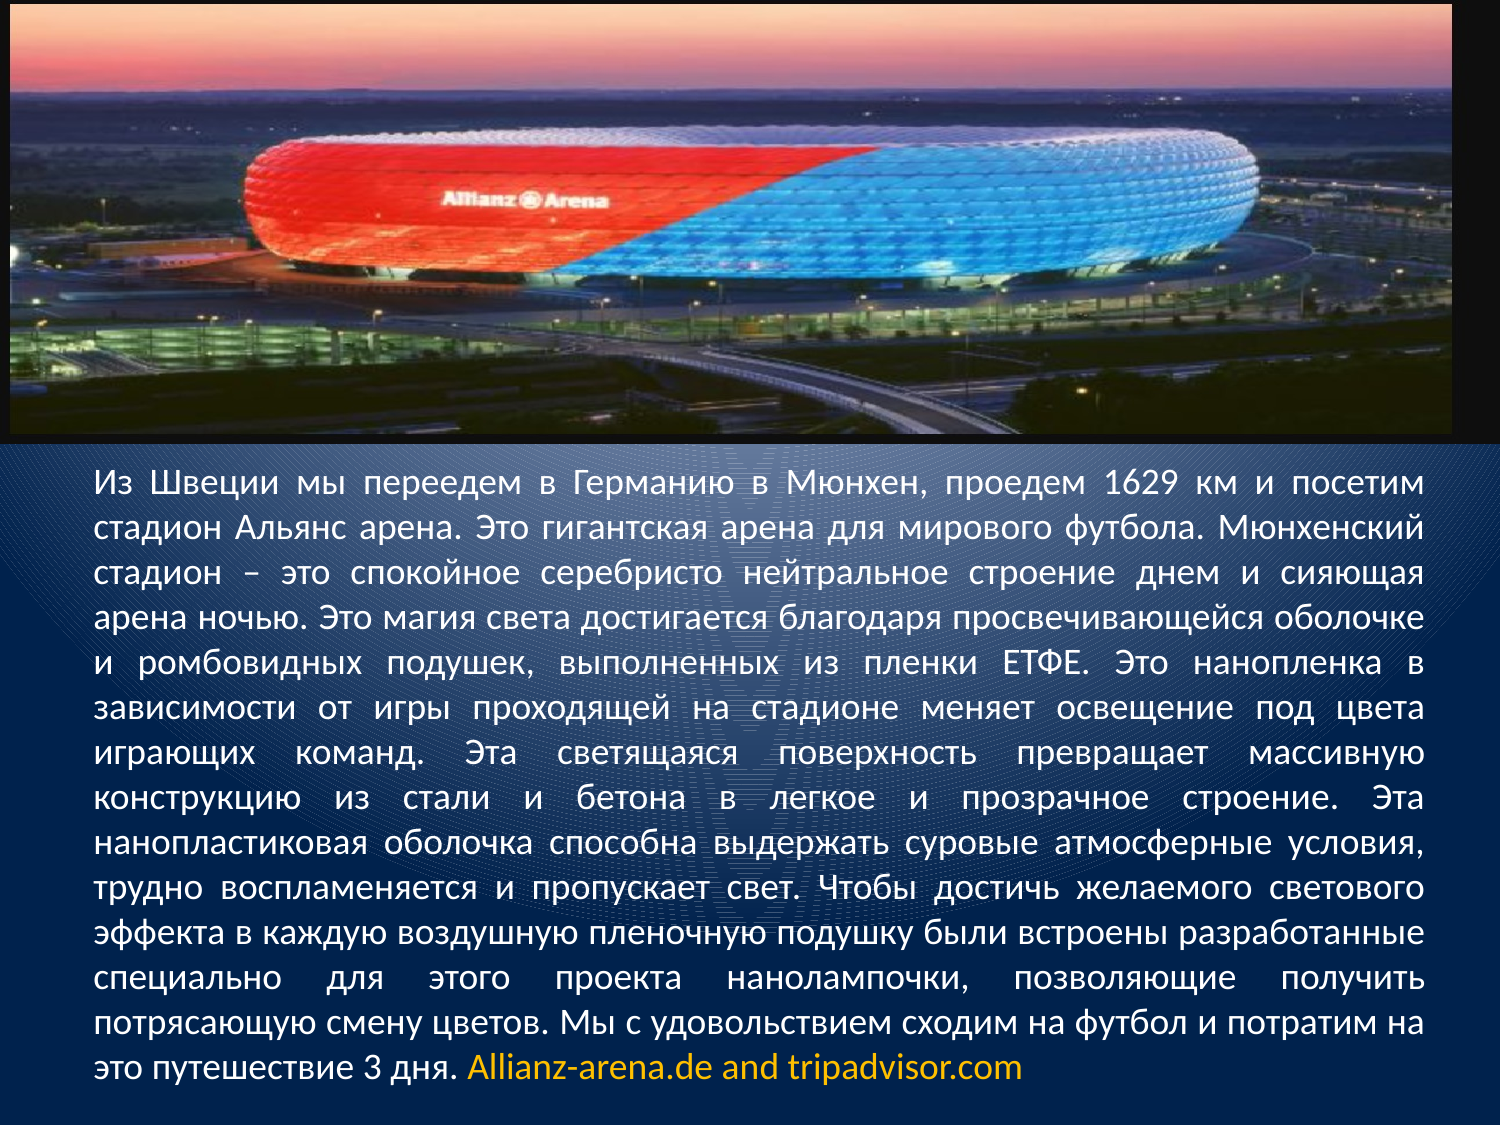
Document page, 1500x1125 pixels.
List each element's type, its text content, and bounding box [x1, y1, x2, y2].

picture [0, 0, 1500, 445]
list Из Швеции мы переедем в Германию в Мюнхен, проедем 1629 км и посетим стадион Альянс арена. Это гигантская арена для мирового футбола. Мюнхенский стадион – это спокойное серебристо нейтральное строение днем и сияющая арена ночью. Это магия света достигается благодаря просвечивающейся оболочке и ромбовидных подушек, выполненных из пленки ЕТФЕ. Это нанопленка в зависимости от игры проходящей на стадионе меняет освещение под цвета играющих команд. Эта светящаяся поверхность превращает массивную конструкцию из стали и бетона в легкое и прозрачное строение. Эта нанопластиковая оболочка способна выдержать суровые атмосферные условия, трудно воспламеняется и пропускает свет. Чтобы достичь желаемого светового эффекта в каждую воздушную пленочную подушку были встроены разработанные специально для этого проекта нанолампочки, позволяющие получить потрясающую смену цветов. Мы с удовольствием сходим на футбол и потратим на это путешествие 3 дня. Allianz-arena.de and tripadvisor.com [78, 454, 1442, 1004]
